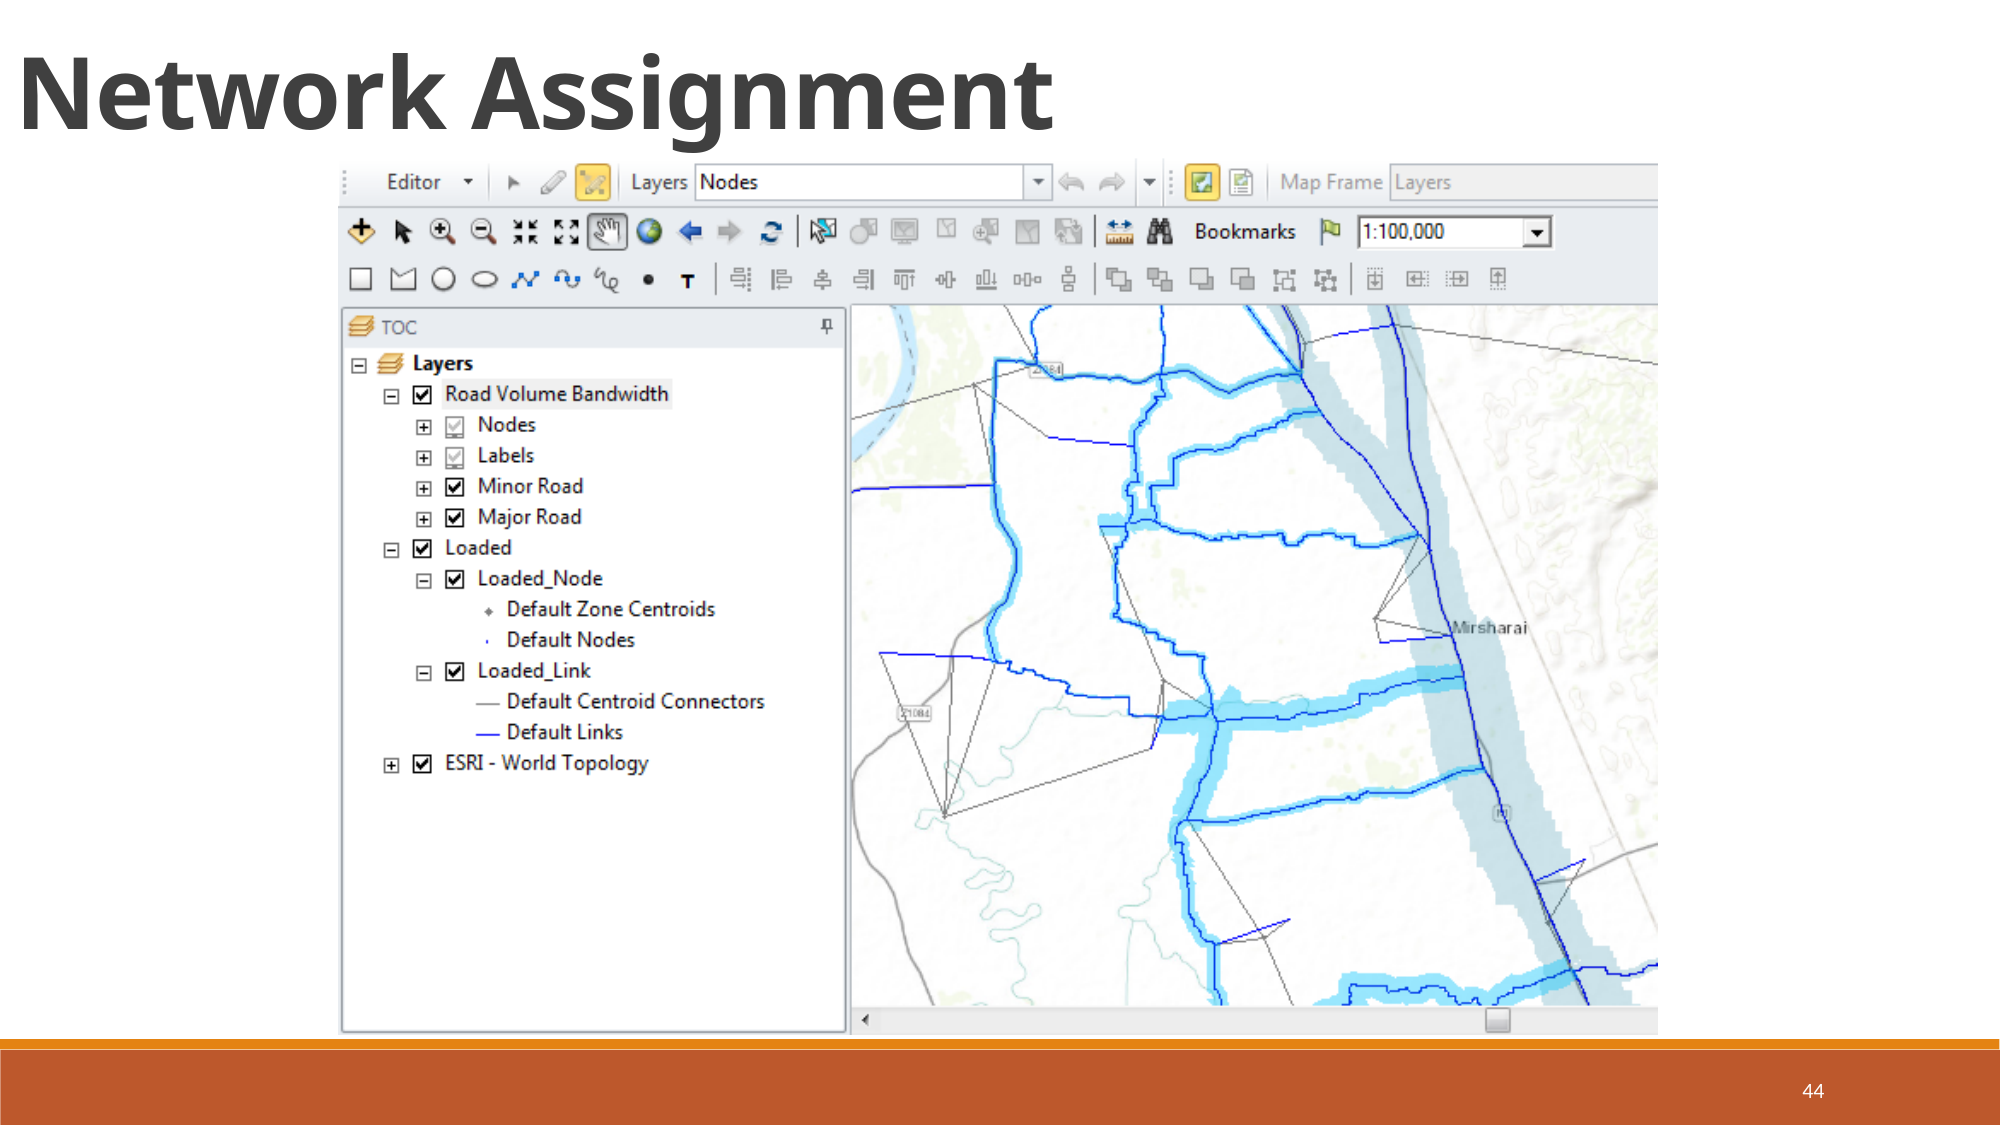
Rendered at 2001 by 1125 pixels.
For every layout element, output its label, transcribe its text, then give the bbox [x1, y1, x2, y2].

slide_number 44 [1624, 1059, 1840, 1120]
text_box Network Assignment [0, 0, 2000, 158]
picture [338, 156, 1659, 1035]
